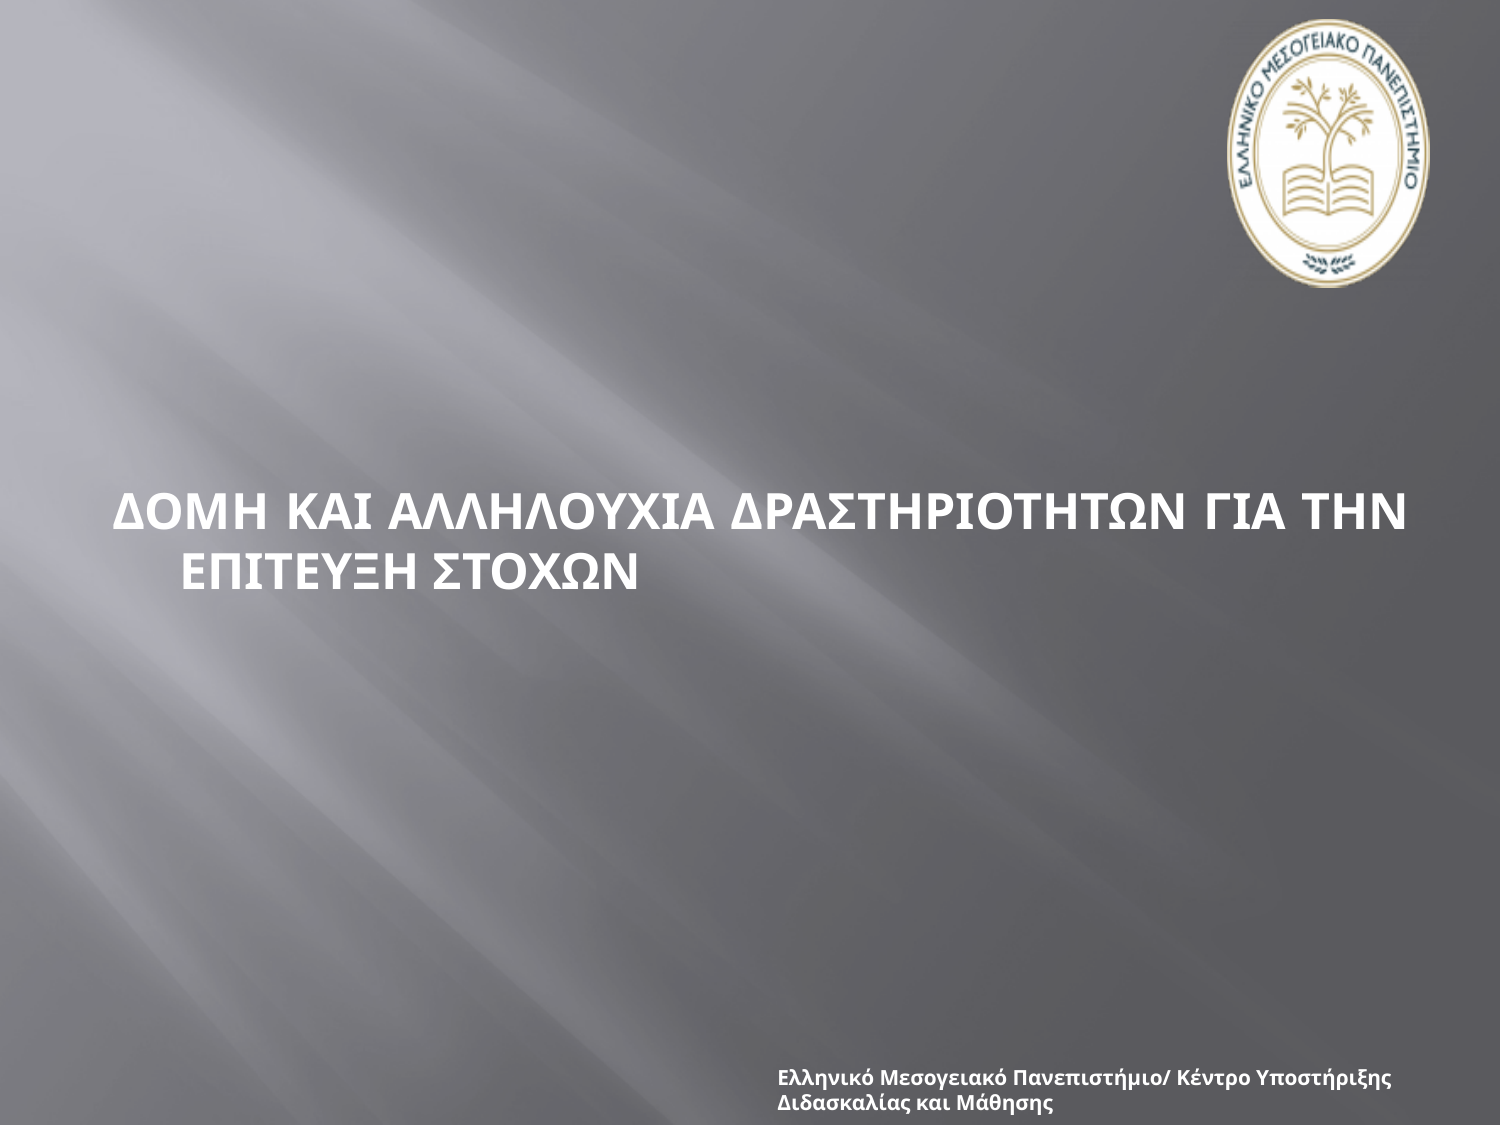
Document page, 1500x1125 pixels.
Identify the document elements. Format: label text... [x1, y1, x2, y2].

list ΔΟΜΗ ΚΑΙ ΑΛΛΗΛΟΥΧΙΑ ΔΡΑΣΤΗΡΙΟΤΗΤΩΝ ΓΙΑ ΤΗΝ ΕΠΙΤΕΥΞΗ ΣΤΟΧΩΝ [75, 262, 1425, 1035]
picture [1227, 18, 1430, 288]
text_box Ελληνικό Μεσογειακό Πανεπιστήμιο/ Κέντρο Υποστήριξης Διδασκαλίας και Μάθησης [762, 1057, 1500, 1123]
